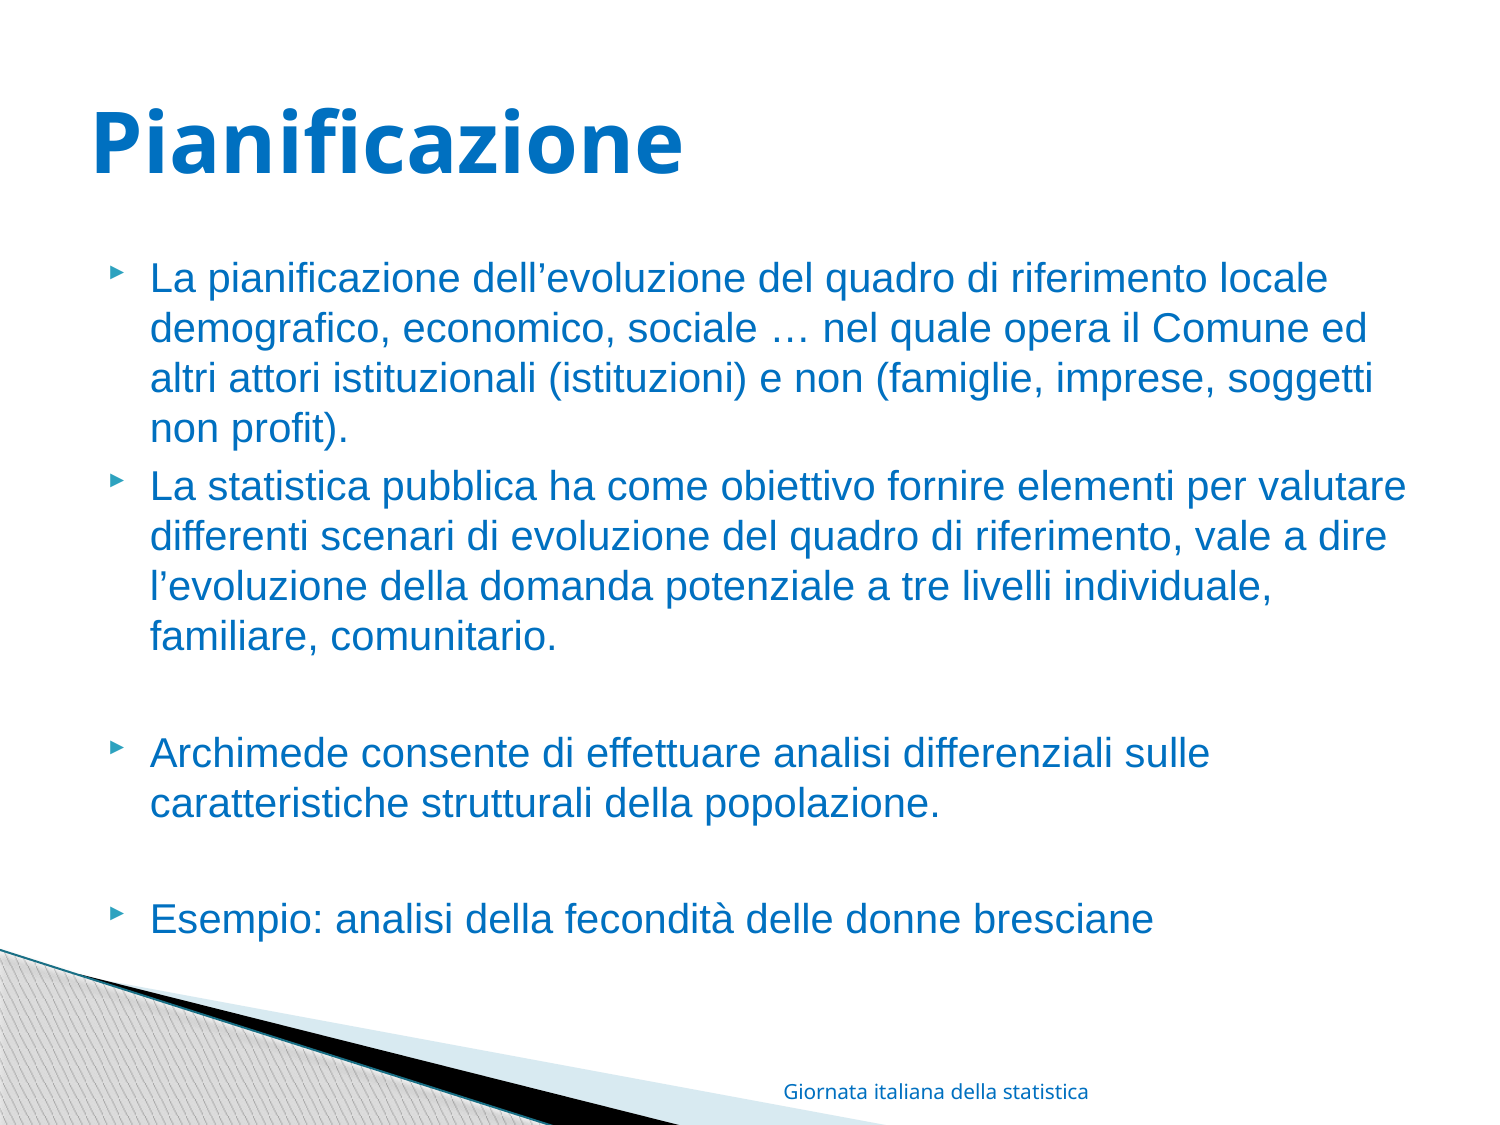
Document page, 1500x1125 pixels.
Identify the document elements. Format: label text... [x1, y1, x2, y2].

footer Giornata italiana della statistica [718, 1051, 1105, 1112]
title Pianificazione [75, 45, 1425, 233]
list La pianificazione dell’evoluzione del quadro di riferimento locale demografico, economico, sociale … nel quale opera il Comune ed altri attori istituzionali (istituzioni) e non (famiglie, imprese, soggetti non profit). La statistica pubblica ha come obiettivo fornire elementi per valutare differenti scenari di evoluzione del quadro di riferimento, vale a dire l’evoluzione della domanda potenziale a tre livelli individuale, familiare, comunitario. Archimede consente di effettuare analisi differenziali sulle caratteristiche strutturali della popolazione. Esempio: analisi della fecondità delle donne bresciane [75, 242, 1425, 986]
